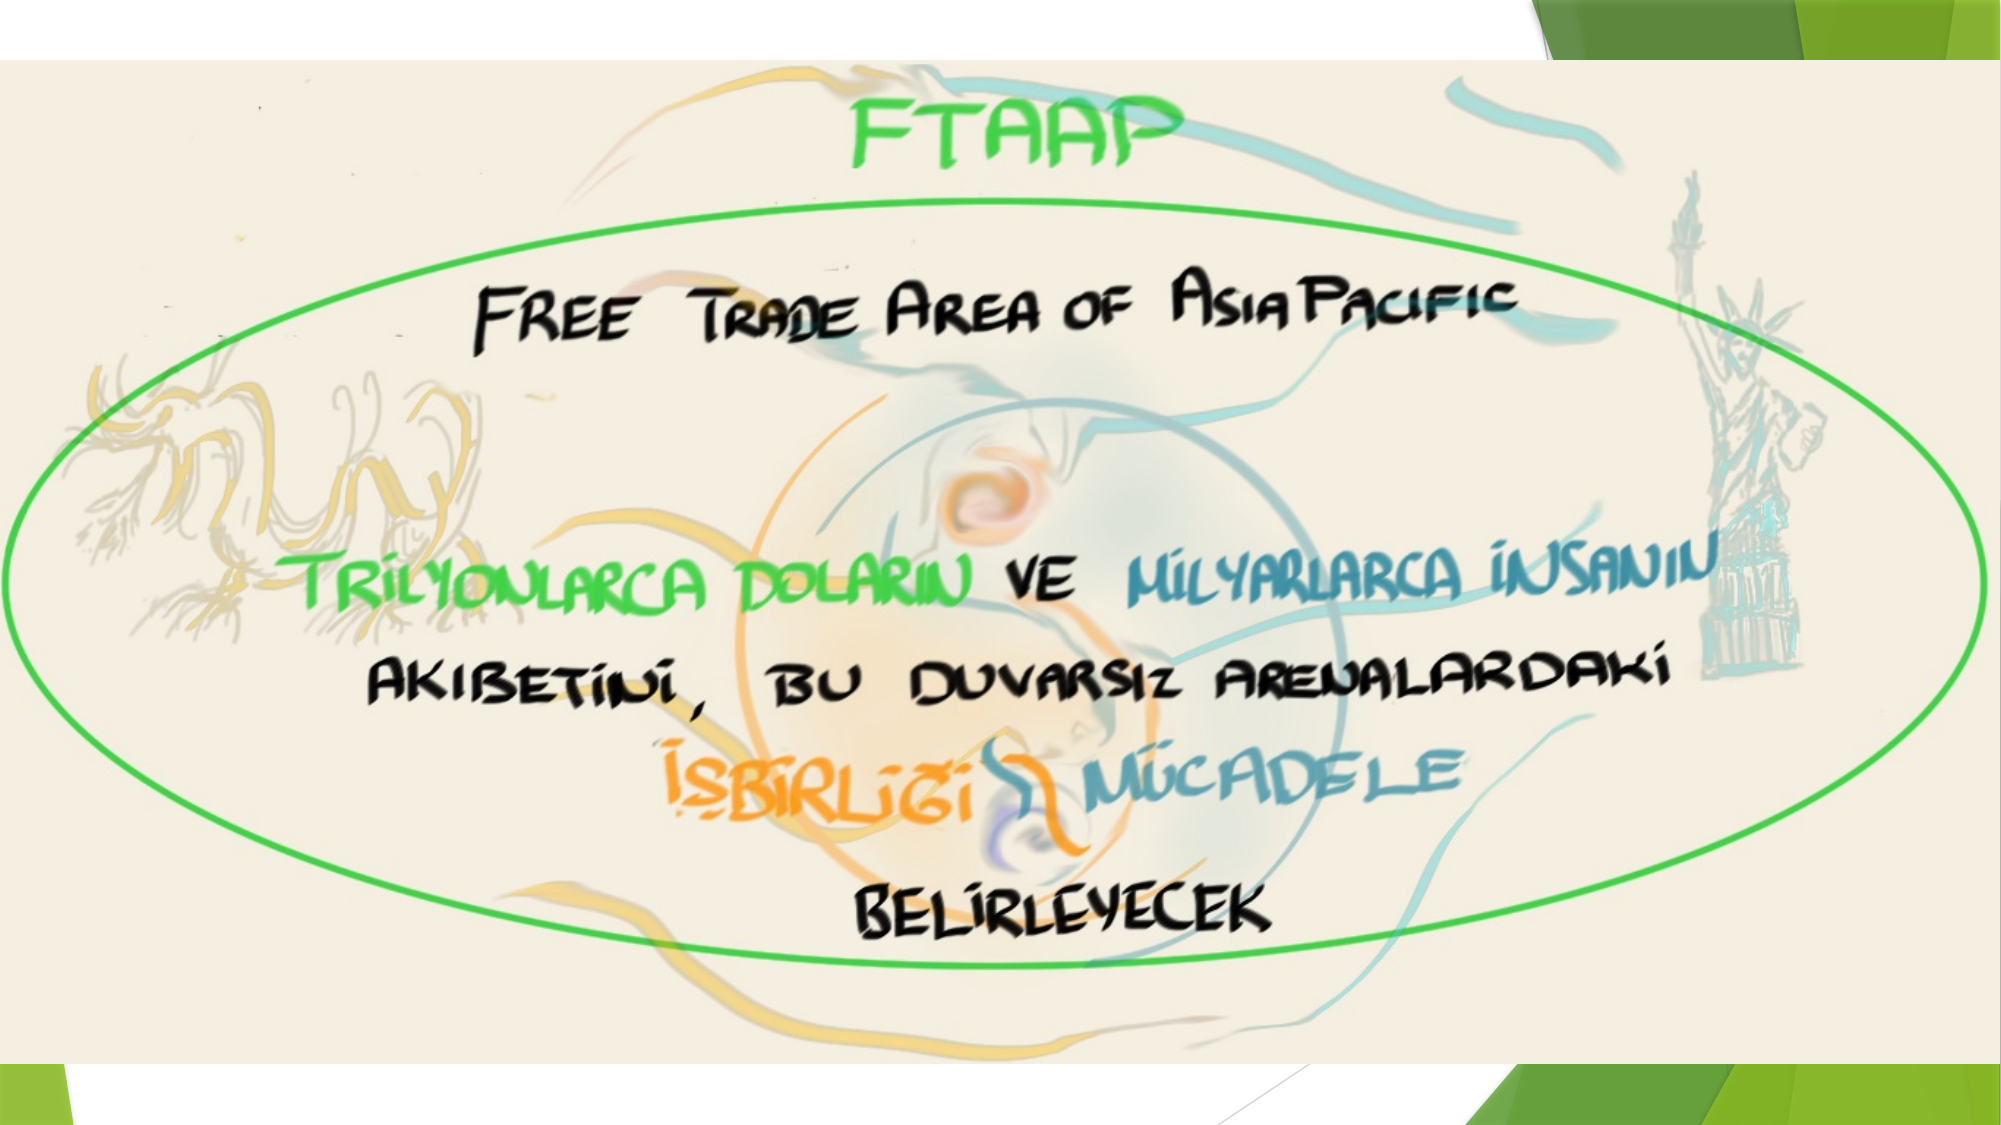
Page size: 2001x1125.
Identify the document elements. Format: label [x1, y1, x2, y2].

picture [0, 60, 2000, 1065]
